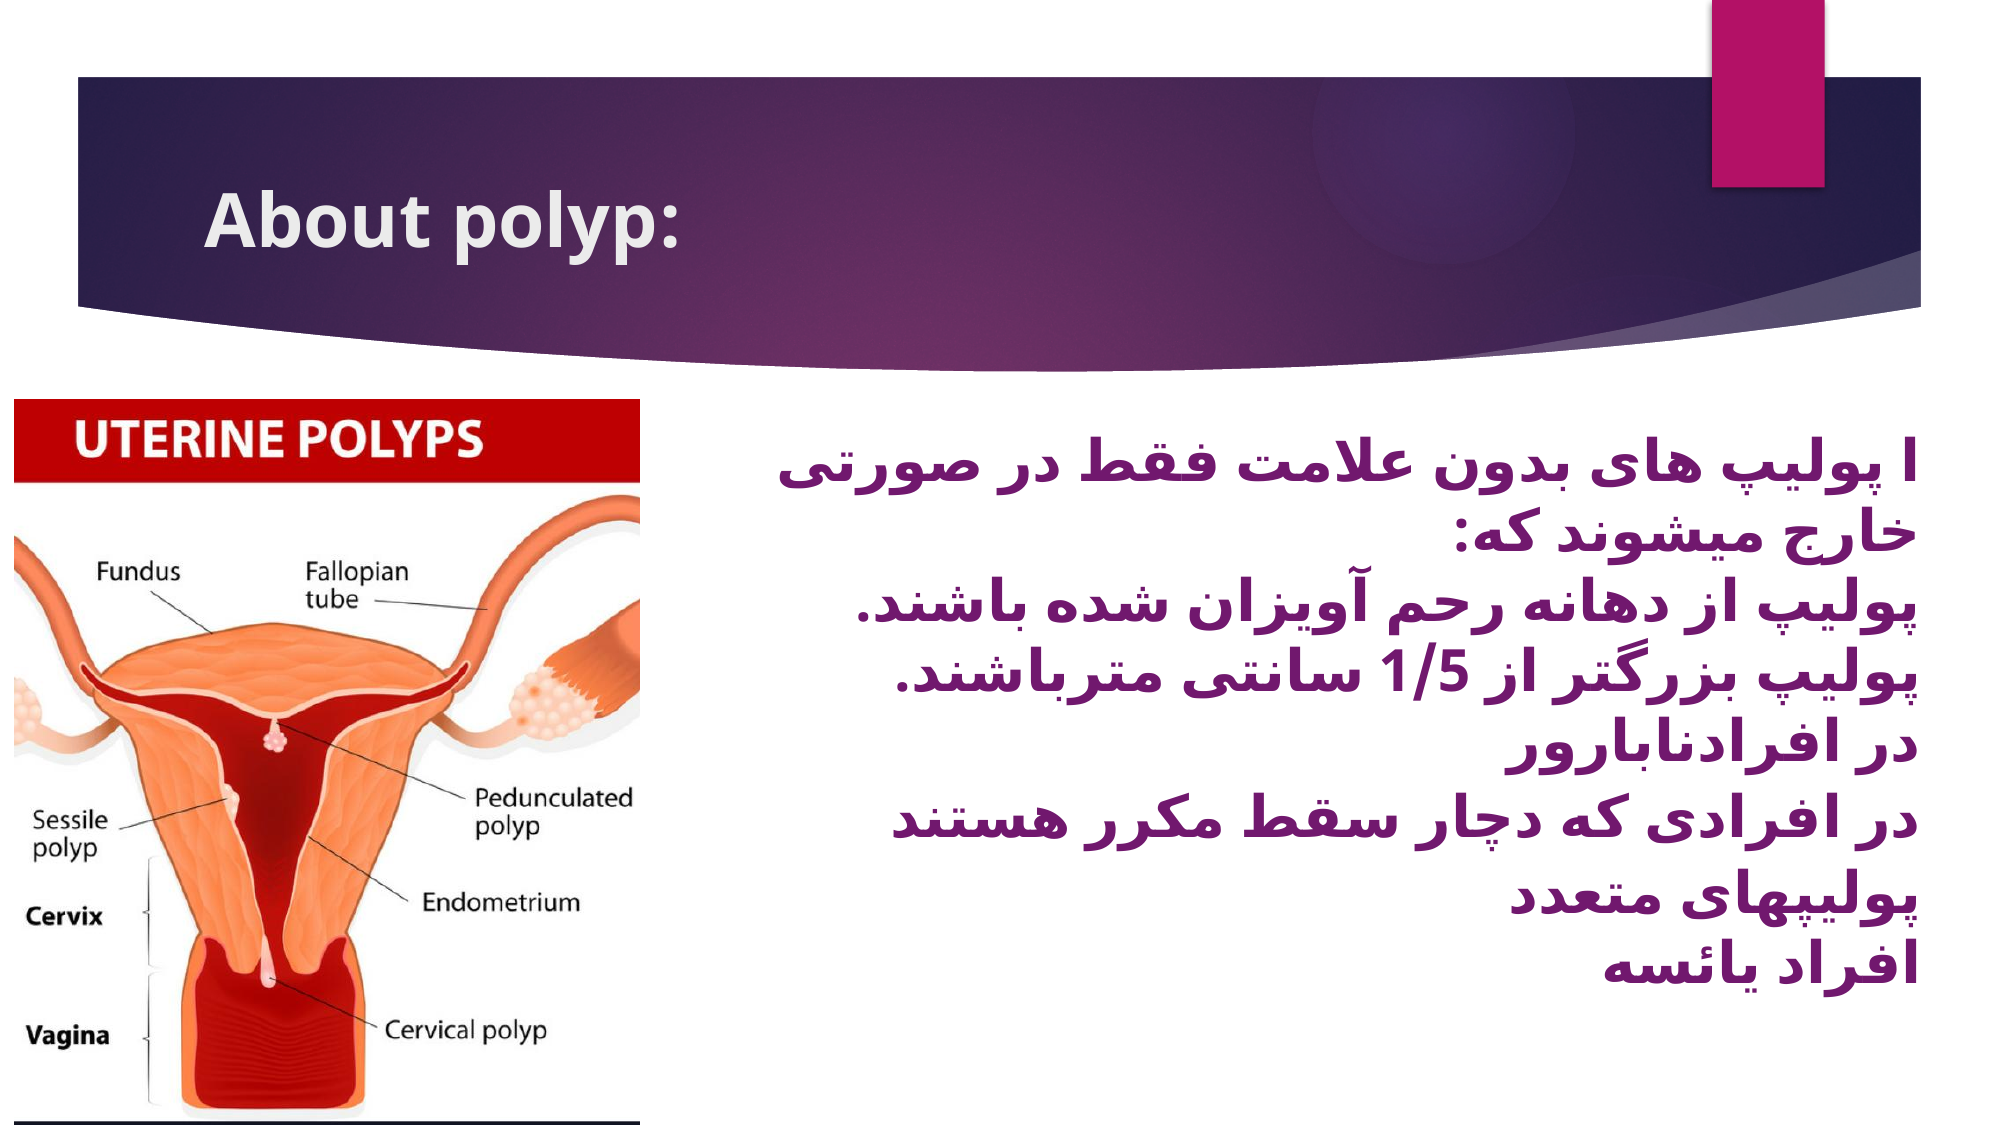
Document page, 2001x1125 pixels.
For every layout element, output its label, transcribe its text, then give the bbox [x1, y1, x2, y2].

picture [13, 399, 640, 1125]
text_box :About polyp [189, 159, 1627, 276]
title ا پولیپ های بدون علامت فقط در صورتی خارج میشوند که: پولیپ از دهانه رحم آویزان شده باشند. پولیپ بزرگتر از 1/5 سانتی مترباشند. در افراد نابارور در افرادی که دچار سقط مکرر هستند پولیپهای متعدد افراد یائسه [758, 399, 1937, 1025]
